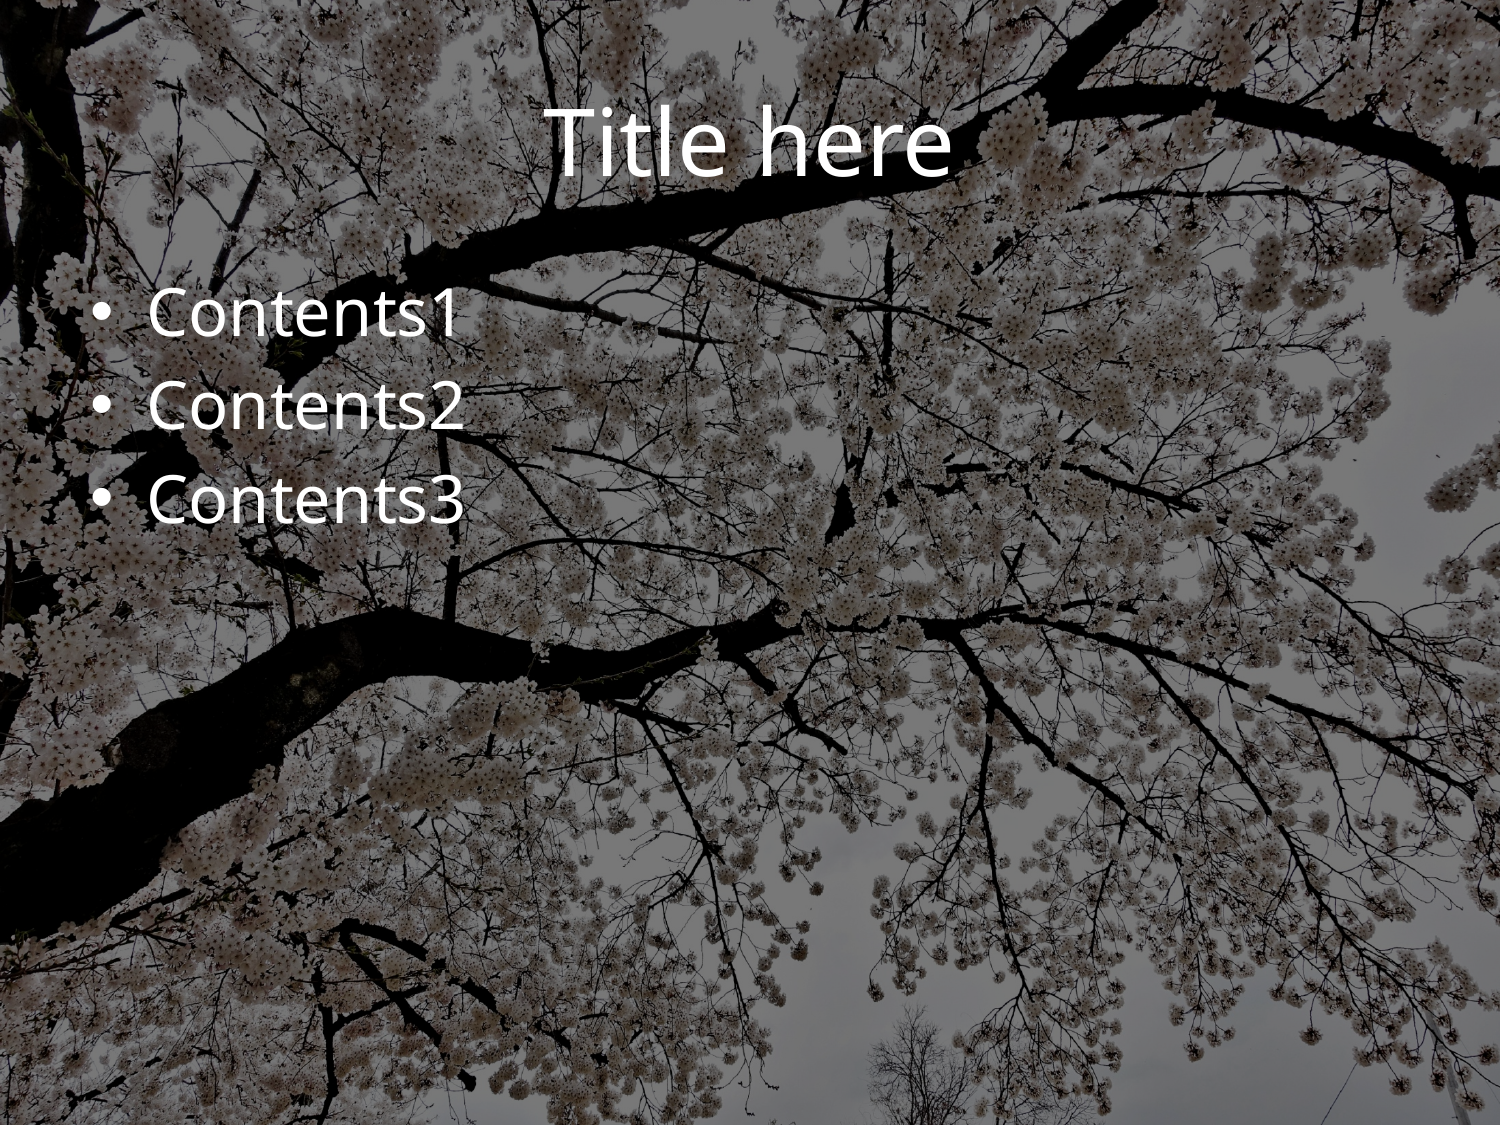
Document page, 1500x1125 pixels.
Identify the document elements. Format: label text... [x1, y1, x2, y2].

title Title here [75, 45, 1425, 233]
text_box [0, 0, 1500, 1125]
list Contents1 Contents2 Contents3 [75, 262, 1425, 1005]
